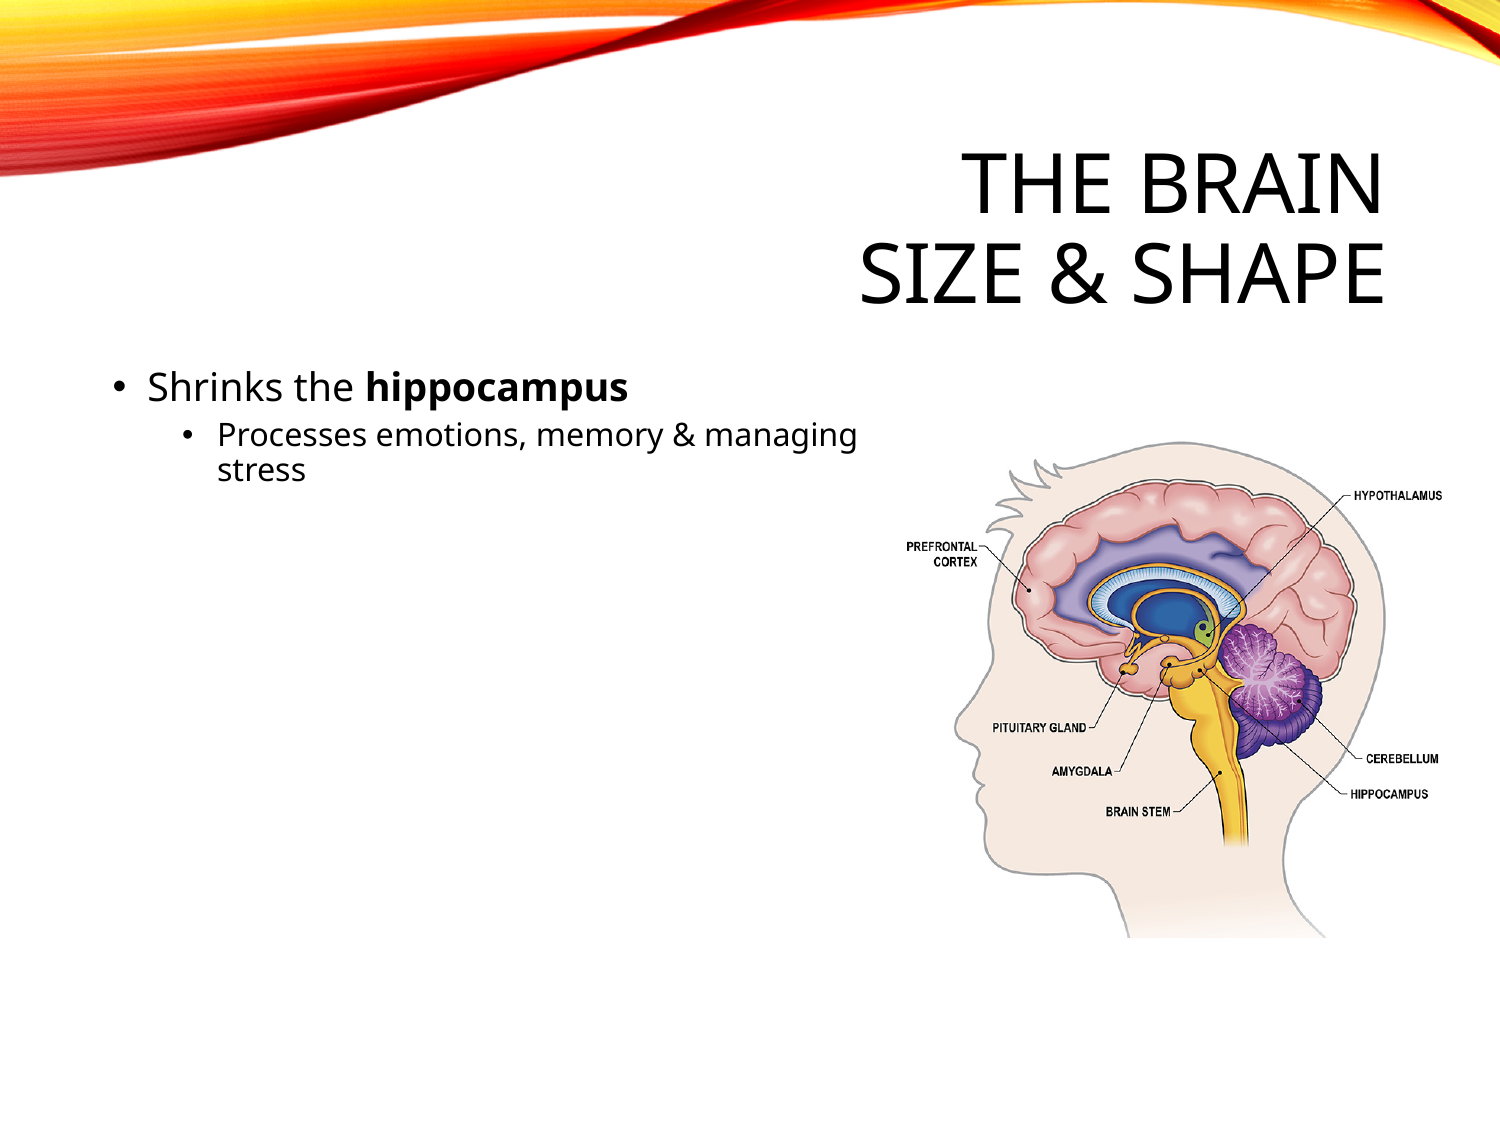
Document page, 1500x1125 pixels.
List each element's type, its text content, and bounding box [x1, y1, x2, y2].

list Shrinks the hippocampus Processes emotions, memory & managing stress Affects nucleus accumbens Pleasure/reward center of the brain Area implicated in substance dependence Less gray matter in prefrontal cortex – Necessary for decision making, self-regulation, impulse control and executive functioning Critical for learning Less gray matter in amygdala Fear response center This is why more likely to engage in high-risk behaviors [97, 360, 925, 1071]
picture [0, 0, 1500, 178]
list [906, 441, 1442, 938]
title The Brain Size & Shape [356, 125, 1403, 338]
